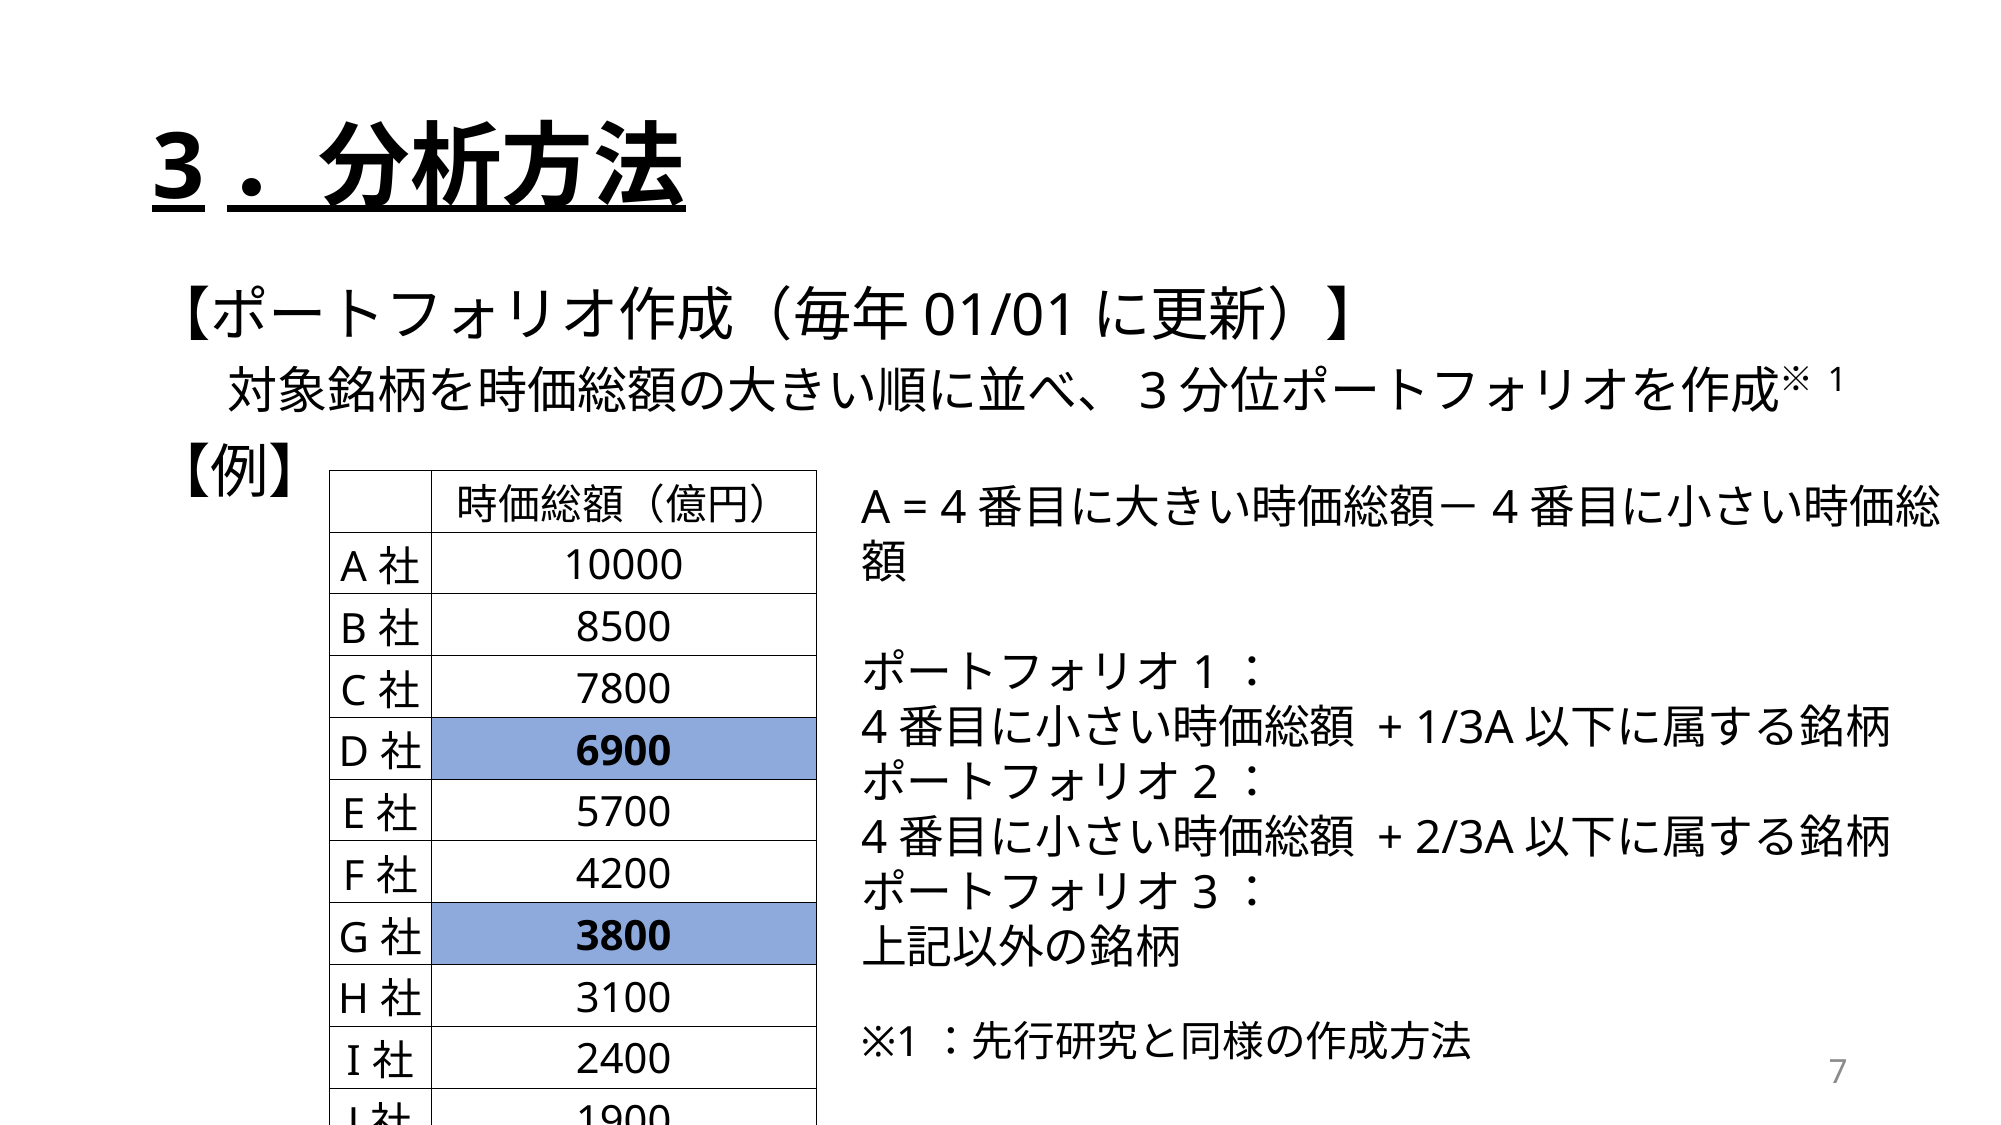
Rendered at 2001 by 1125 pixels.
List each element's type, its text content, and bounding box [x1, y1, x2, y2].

table_cell 5700 [432, 780, 816, 840]
table_cell 1900 [432, 1089, 816, 1125]
table_cell A社 [330, 533, 431, 593]
text_box ※1：先行研究と同様の作成方法 [846, 1007, 1639, 1072]
table_cell C社 [330, 656, 431, 717]
table_cell 6900 [432, 718, 816, 779]
slide_number 7 [1412, 1042, 1863, 1103]
text_box A = 4番目に大きい時価総額－4番目に小さい時価総額 ポートフォリオ1： 4番目に小さい時価総額 + 1/3A以下に属する銘柄 ポートフォリオ2： 4番目に小さい時価総額 + 2/3A以下に属する銘柄 ポートフォリオ3： 上記以外の銘柄 [846, 470, 1987, 1036]
table_cell E社 [330, 780, 431, 840]
table_cell G社 [330, 903, 431, 964]
table_cell 3800 [432, 903, 816, 964]
table_header [330, 471, 431, 532]
list 【ポートフォリオ作成（毎年01/01に更新）】 対象銘柄を時価総額の大きい順に並べ、3分位ポートフォリオを作成※1 【例】 [137, 277, 1863, 1014]
table_cell 10000 [432, 533, 816, 593]
table_cell 8500 [432, 594, 816, 655]
table_cell H社 [330, 965, 431, 1026]
title 3．分析方法 [137, 59, 1863, 277]
table_cell 2400 [432, 1027, 816, 1088]
table_cell D社 [330, 718, 431, 779]
table_cell J社 [330, 1089, 431, 1125]
table_cell I社 [330, 1027, 431, 1088]
table_cell 4200 [432, 841, 816, 902]
table_cell 7800 [432, 656, 816, 717]
table_cell F社 [330, 841, 431, 902]
table_cell B社 [330, 594, 431, 655]
table_header 時価総額（億円） [432, 471, 816, 532]
table_cell 3100 [432, 965, 816, 1026]
